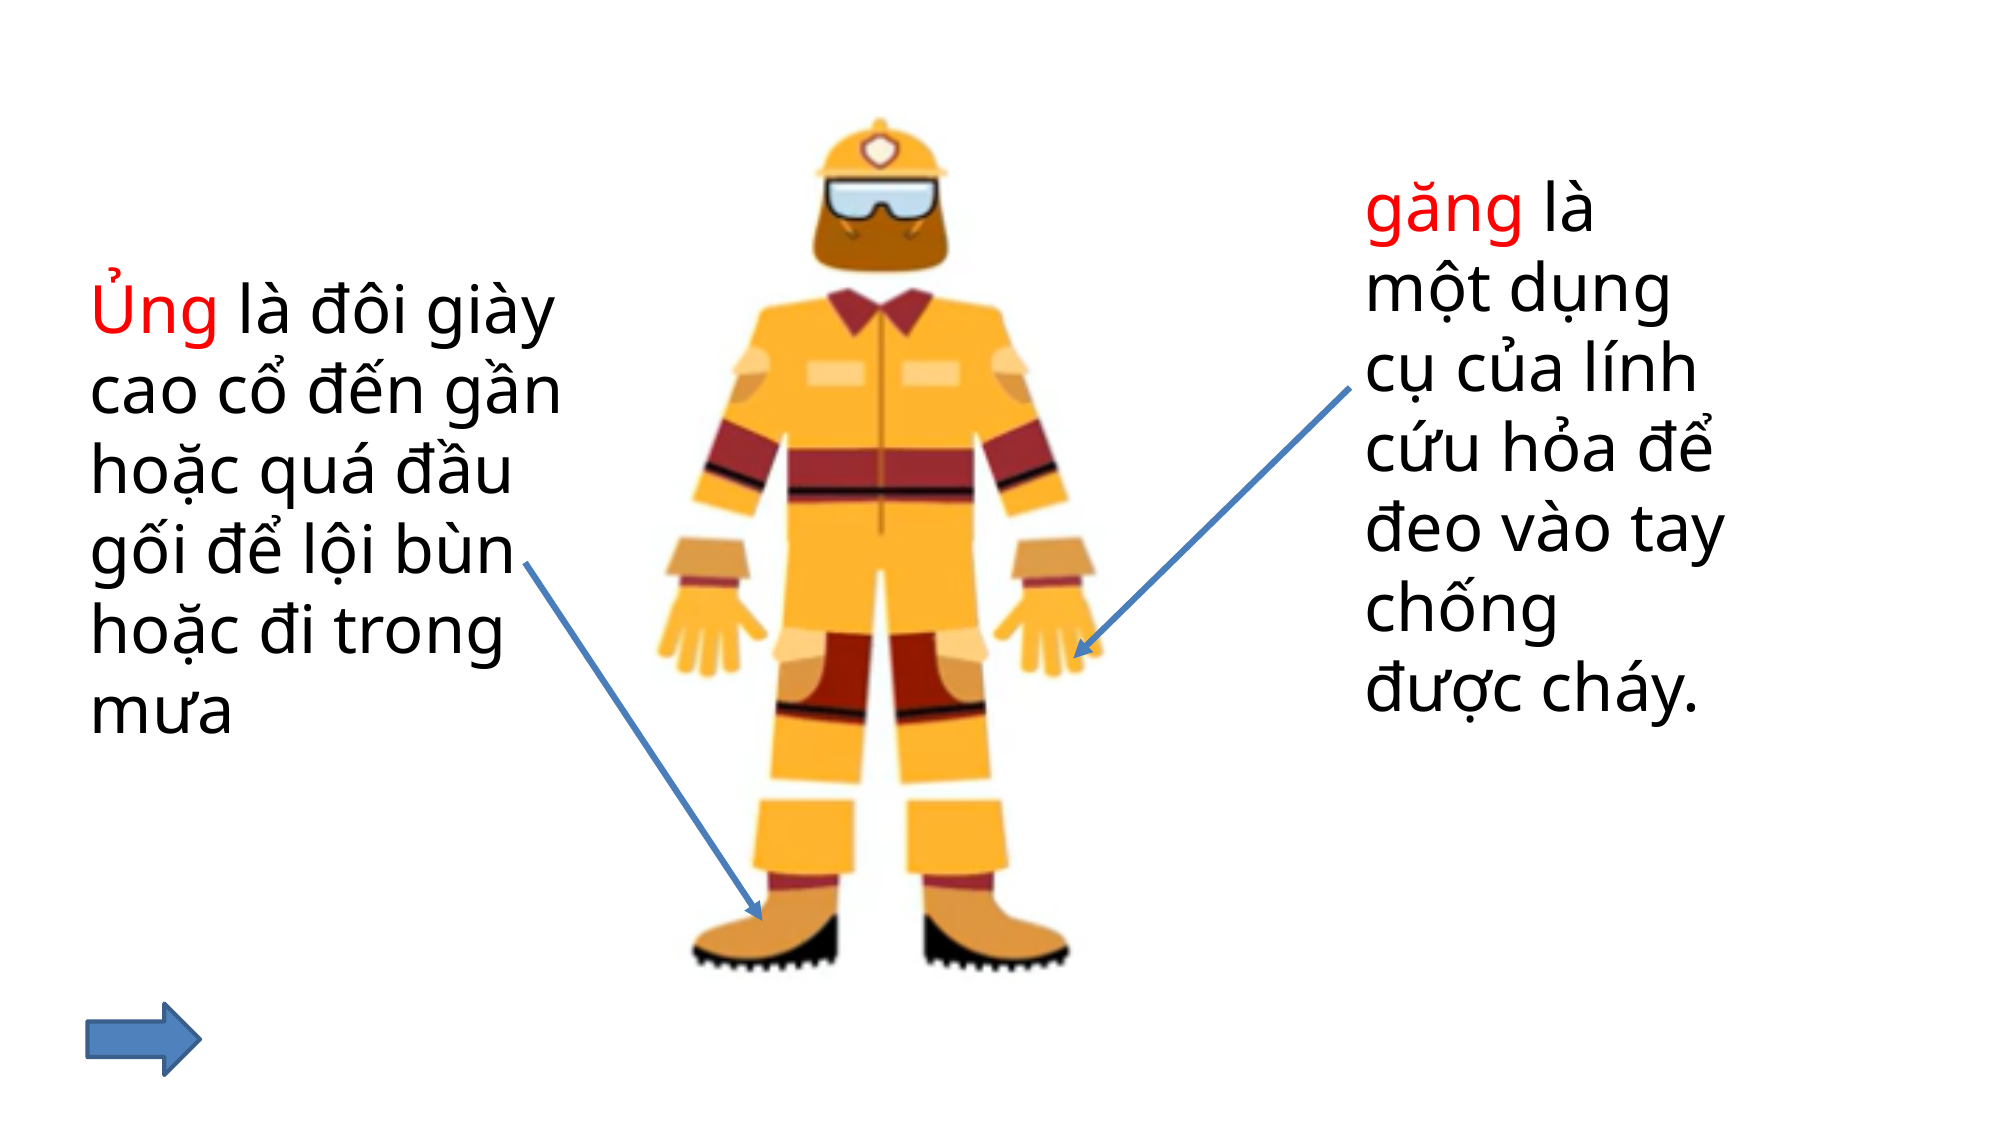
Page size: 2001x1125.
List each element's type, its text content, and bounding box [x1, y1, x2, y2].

text_box [85, 1001, 203, 1077]
text_box găng là một dụng cụ của lính cứu hỏa để đeo vào tay chống được cháy. [1350, 157, 1746, 733]
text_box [524, 562, 763, 922]
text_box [1073, 387, 1351, 659]
picture [599, 87, 1155, 1004]
text_box Ủng là đôi giày cao cổ đến gần hoặc quá đầu gối để lội bùn hoặc đi trong mưa [74, 259, 584, 755]
